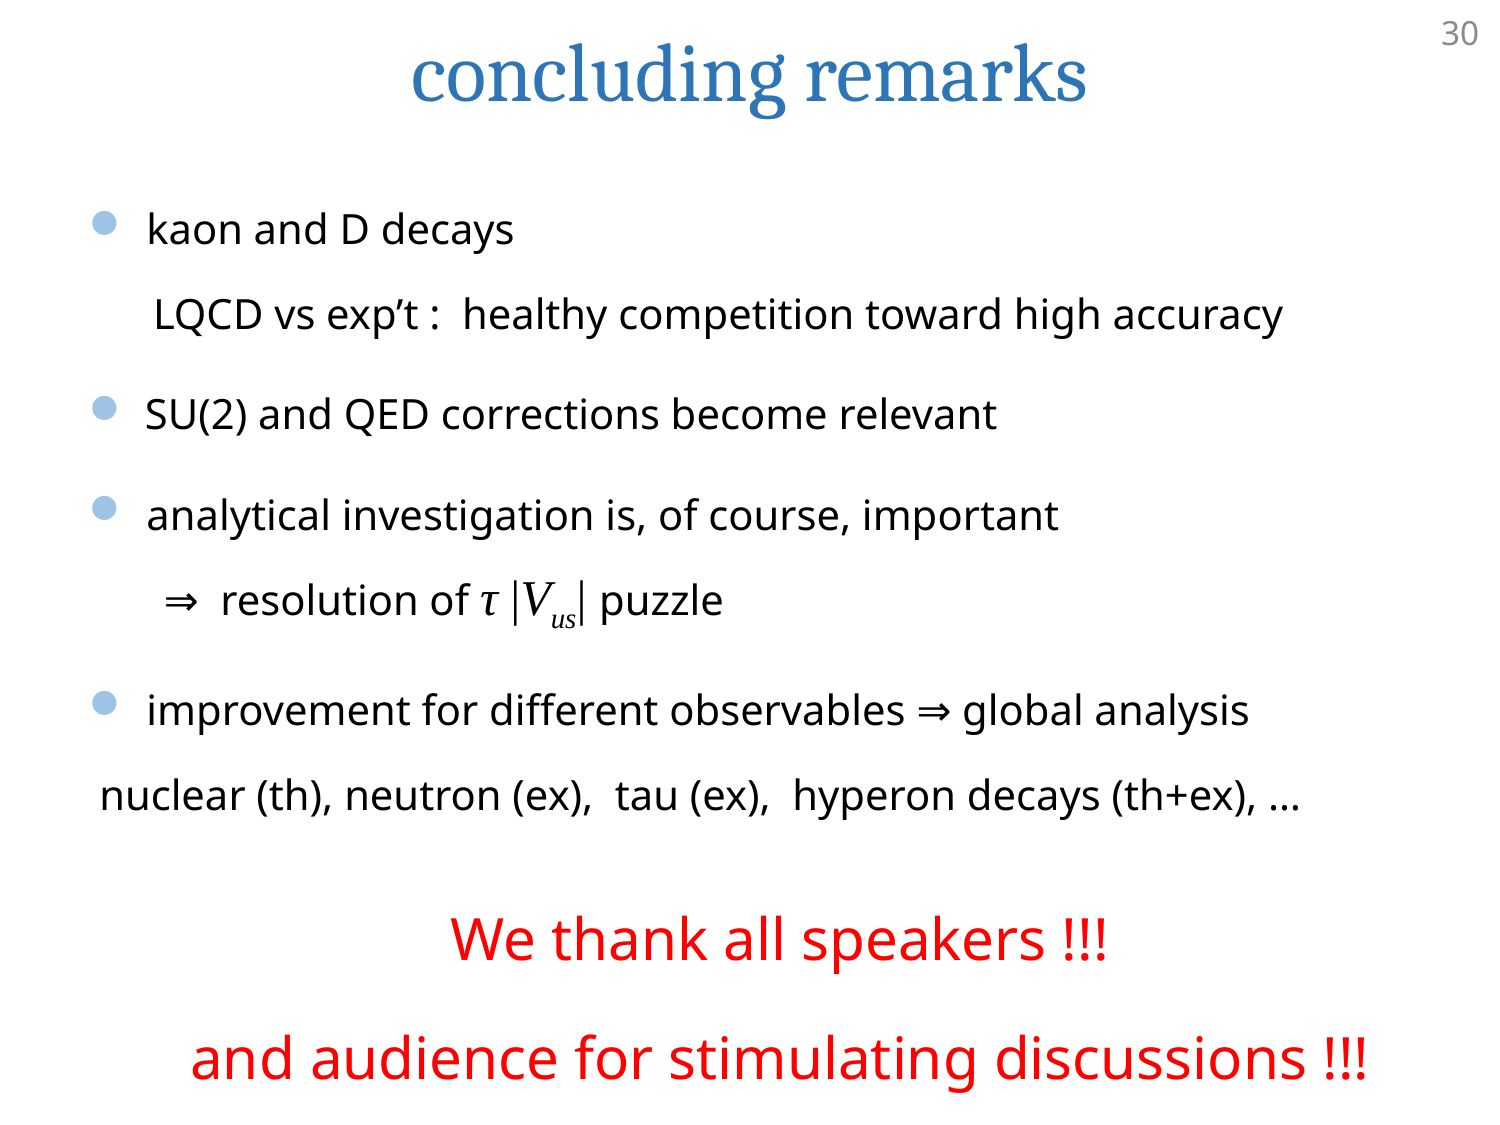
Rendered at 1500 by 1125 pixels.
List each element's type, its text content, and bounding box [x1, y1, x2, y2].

text_box We thank all speakers !!! and audience for stimulating discussions !!! [0, 845, 1500, 1047]
text_box concluding remarks [0, 0, 1500, 118]
text_box kaon and D decays LQCD vs exp’t : healthy competition toward high accuracy SU(2) and QED corrections become relevant analytical investigation is, of course, important ⇒ resolution of τ |Vus| puzzle improvement for different observables ⇒ global analysis nuclear (th), neutron (ex), tau (ex), hyperon decays (th+ex), … [0, 160, 1499, 579]
slide_number 30 [1156, 3, 1495, 67]
